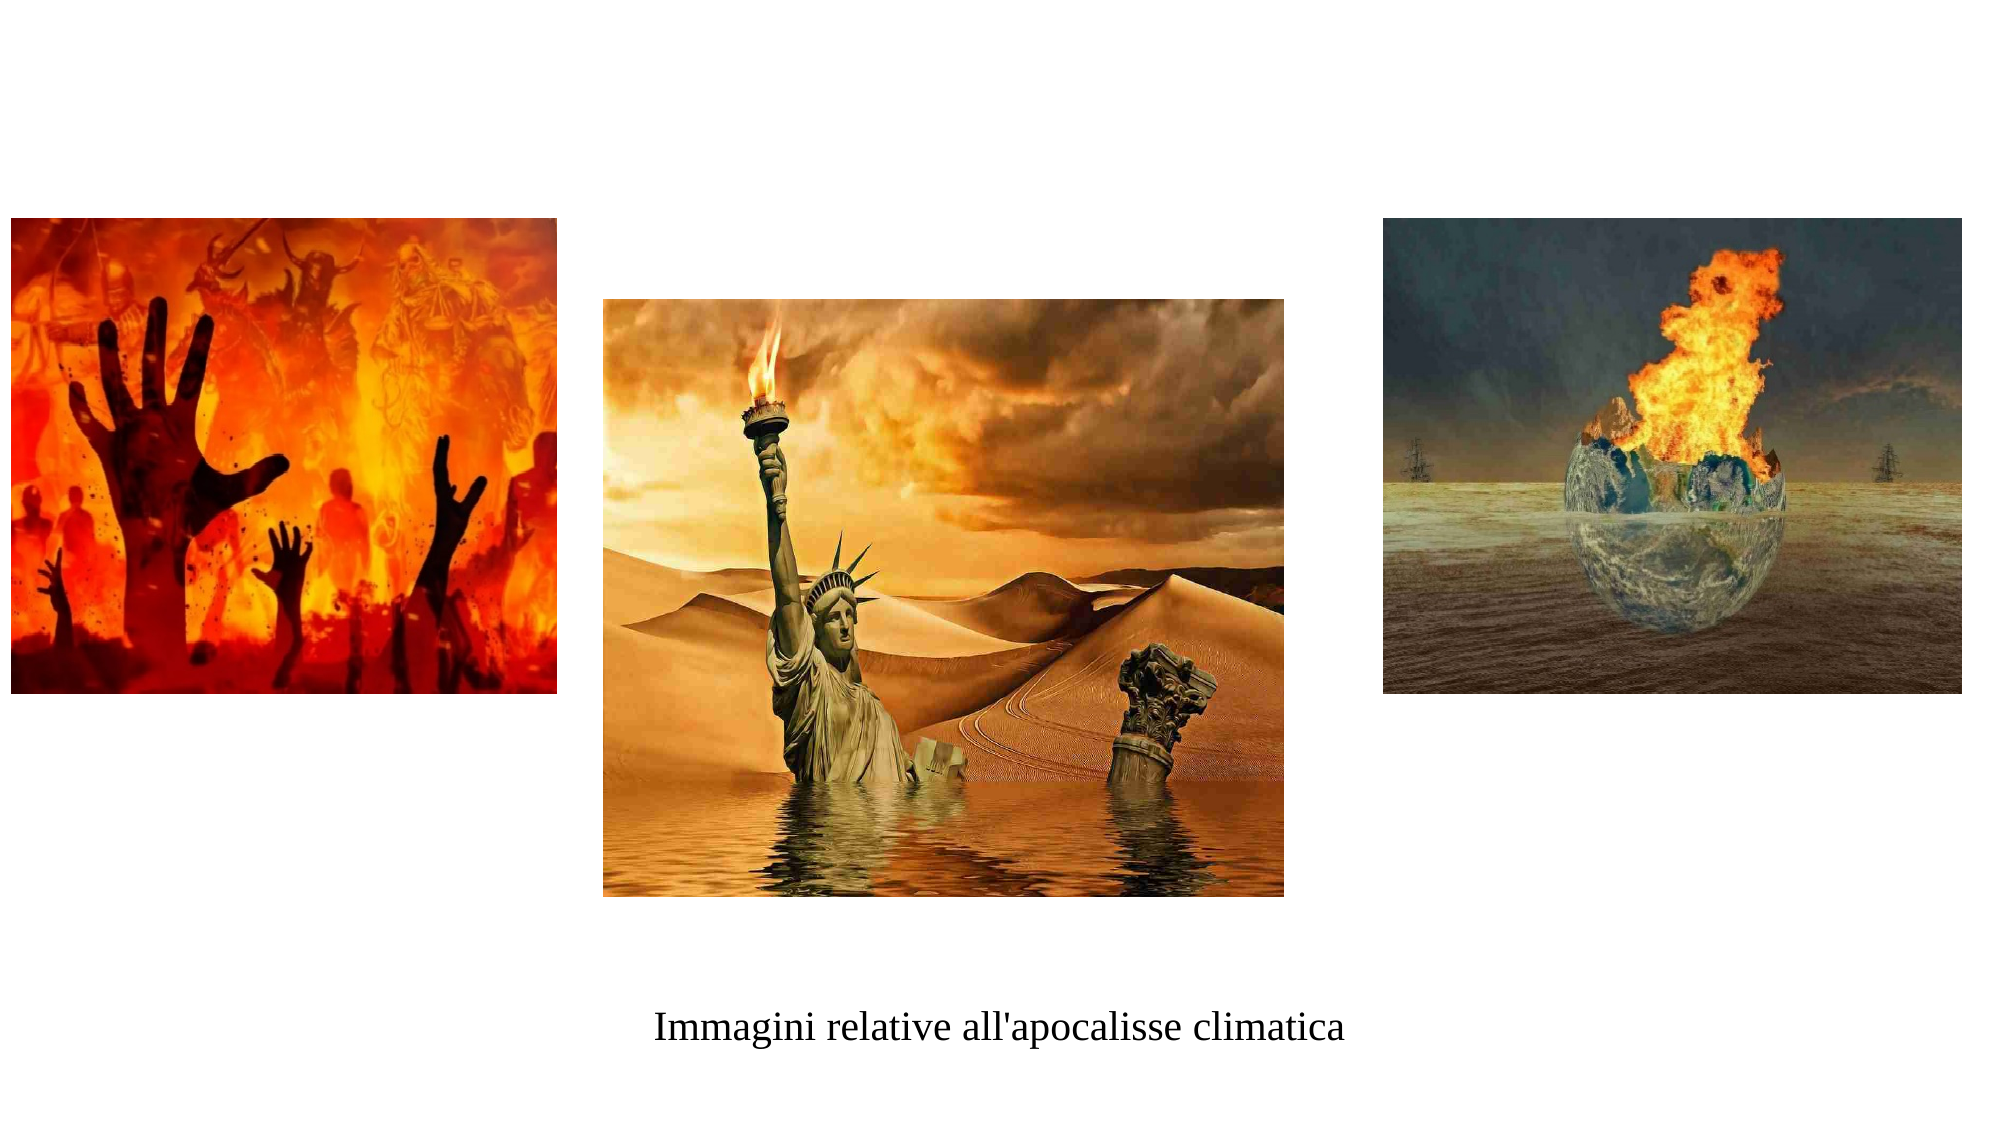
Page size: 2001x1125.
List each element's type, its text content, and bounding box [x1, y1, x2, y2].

picture [1383, 218, 1962, 694]
text_box Immagini relative all'apocalisse climatica [639, 990, 1361, 1125]
picture [603, 299, 1284, 897]
picture [11, 218, 557, 694]
